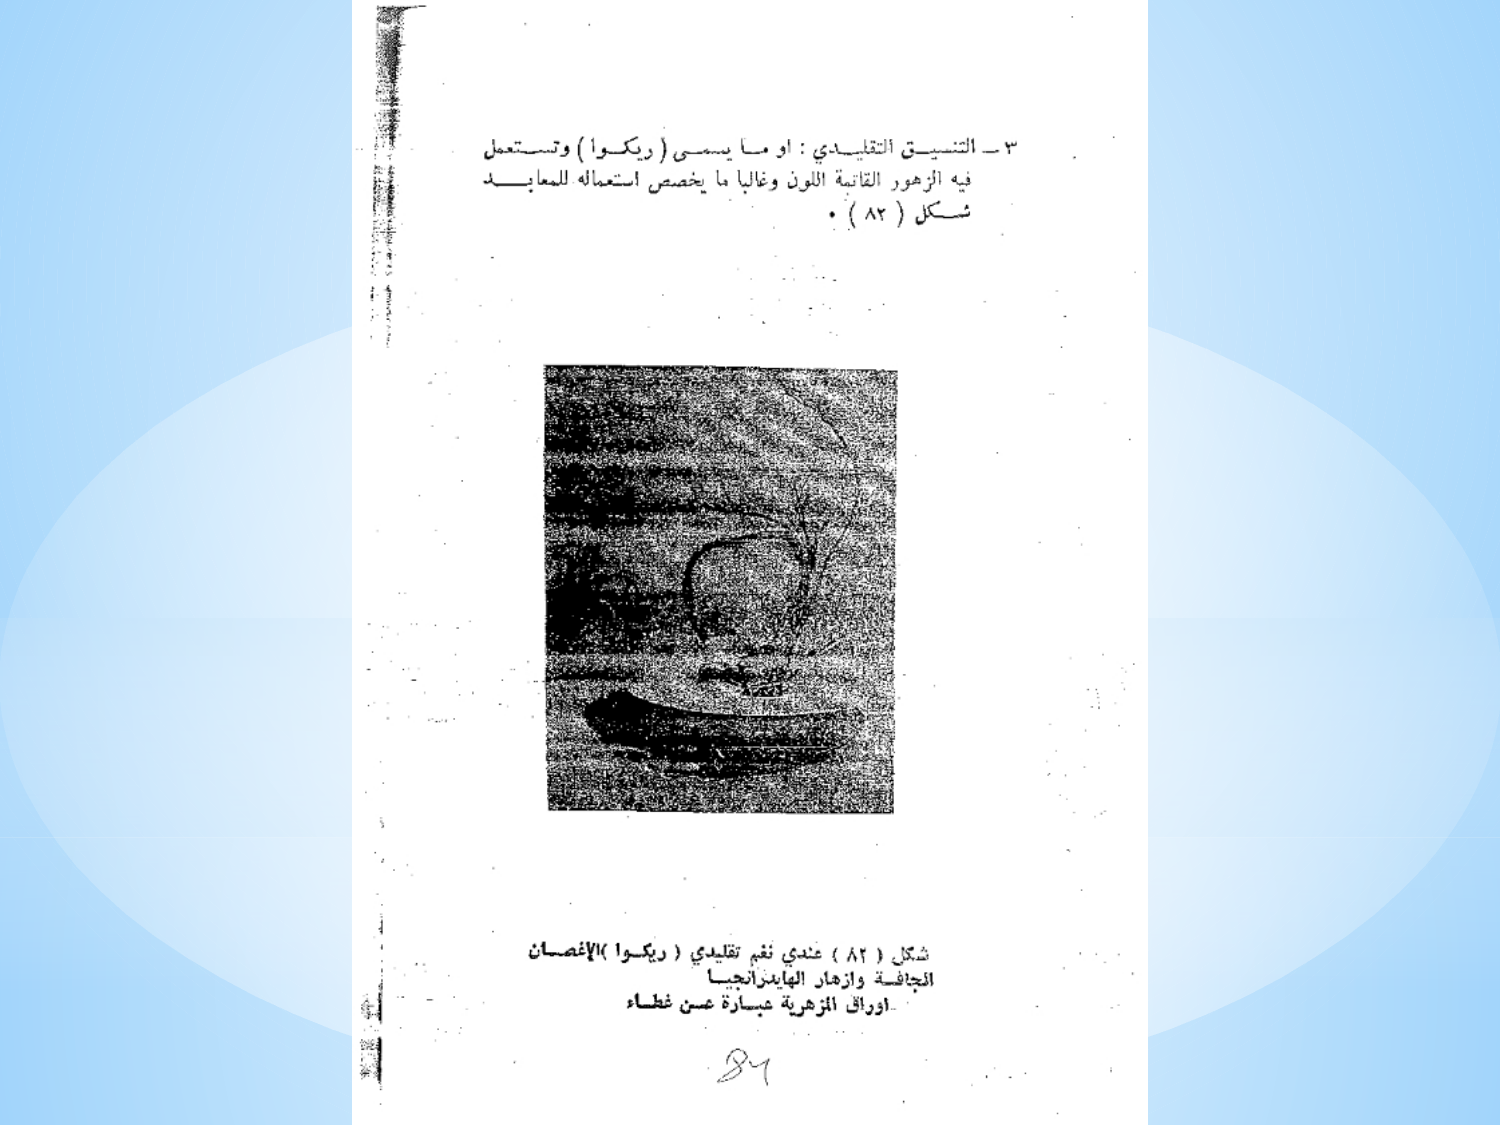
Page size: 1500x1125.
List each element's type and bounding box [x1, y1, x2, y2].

picture [352, 0, 1148, 1125]
